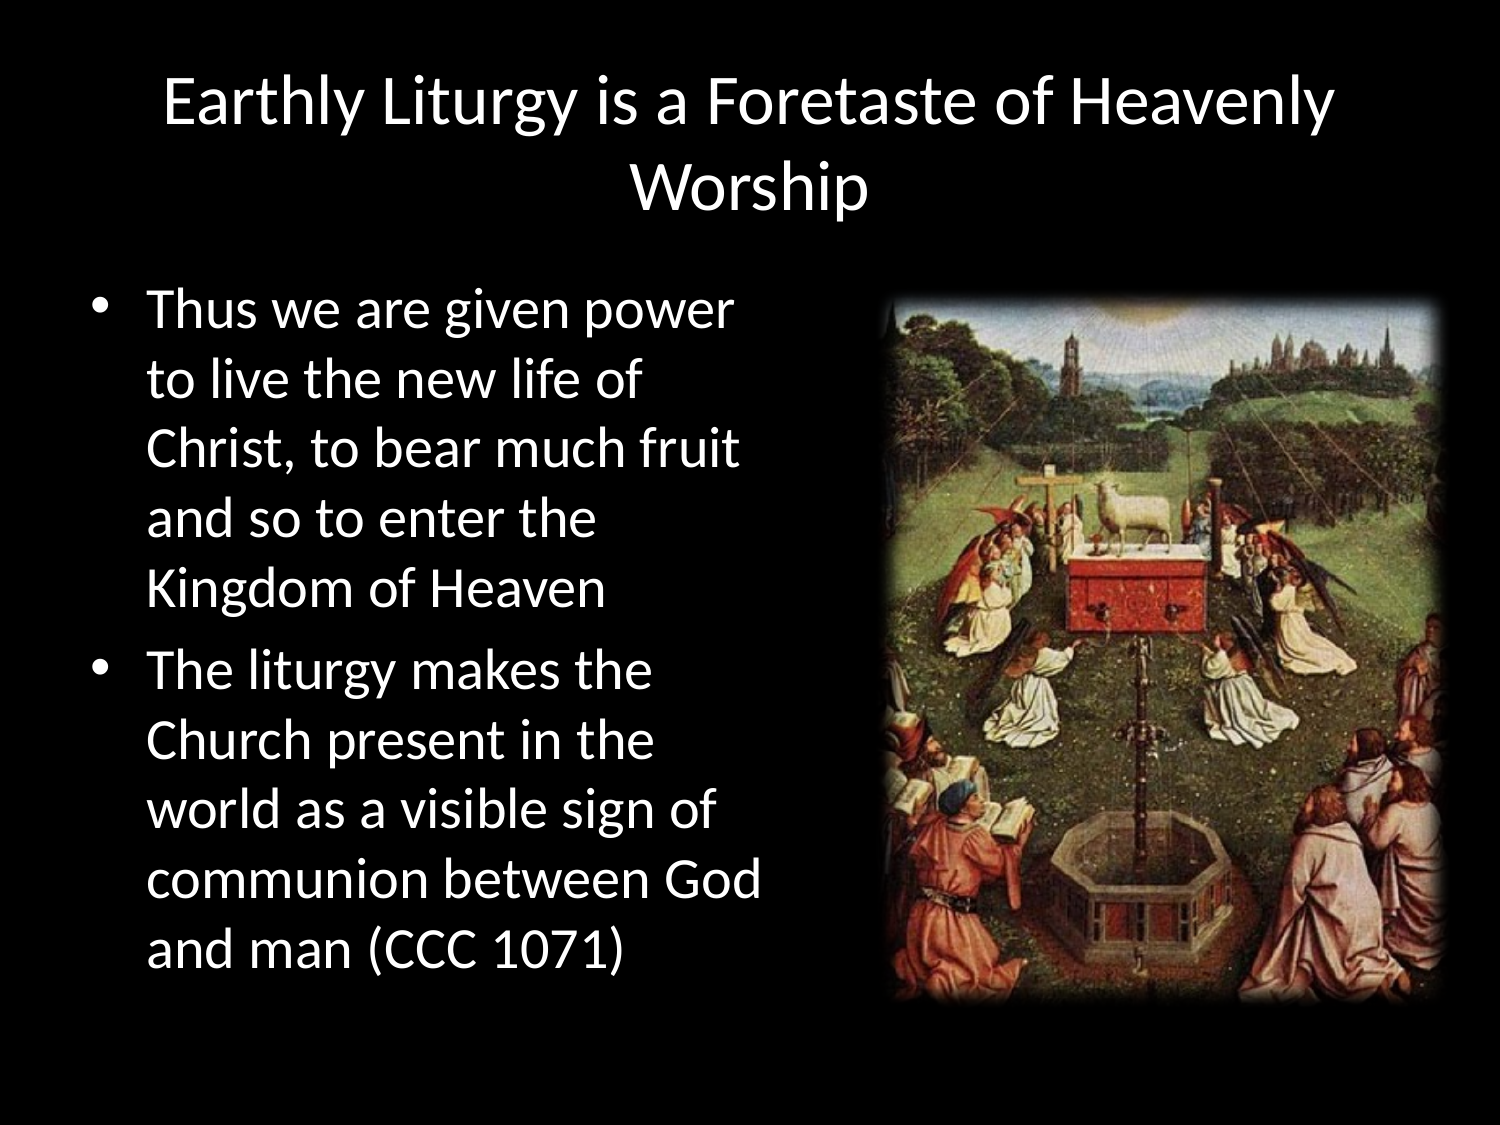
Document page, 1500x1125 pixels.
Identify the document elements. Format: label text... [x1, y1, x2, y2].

list Thus we are given power to live the new life of Christ, to bear much fruit and so to enter the Kingdom of Heaven The liturgy makes the Church present in the world as a visible sign of communion between God and man (CCC 1071) [75, 262, 800, 1005]
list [874, 287, 1451, 1009]
title Earthly Liturgy is a Foretaste of Heavenly Worship [75, 45, 1425, 233]
